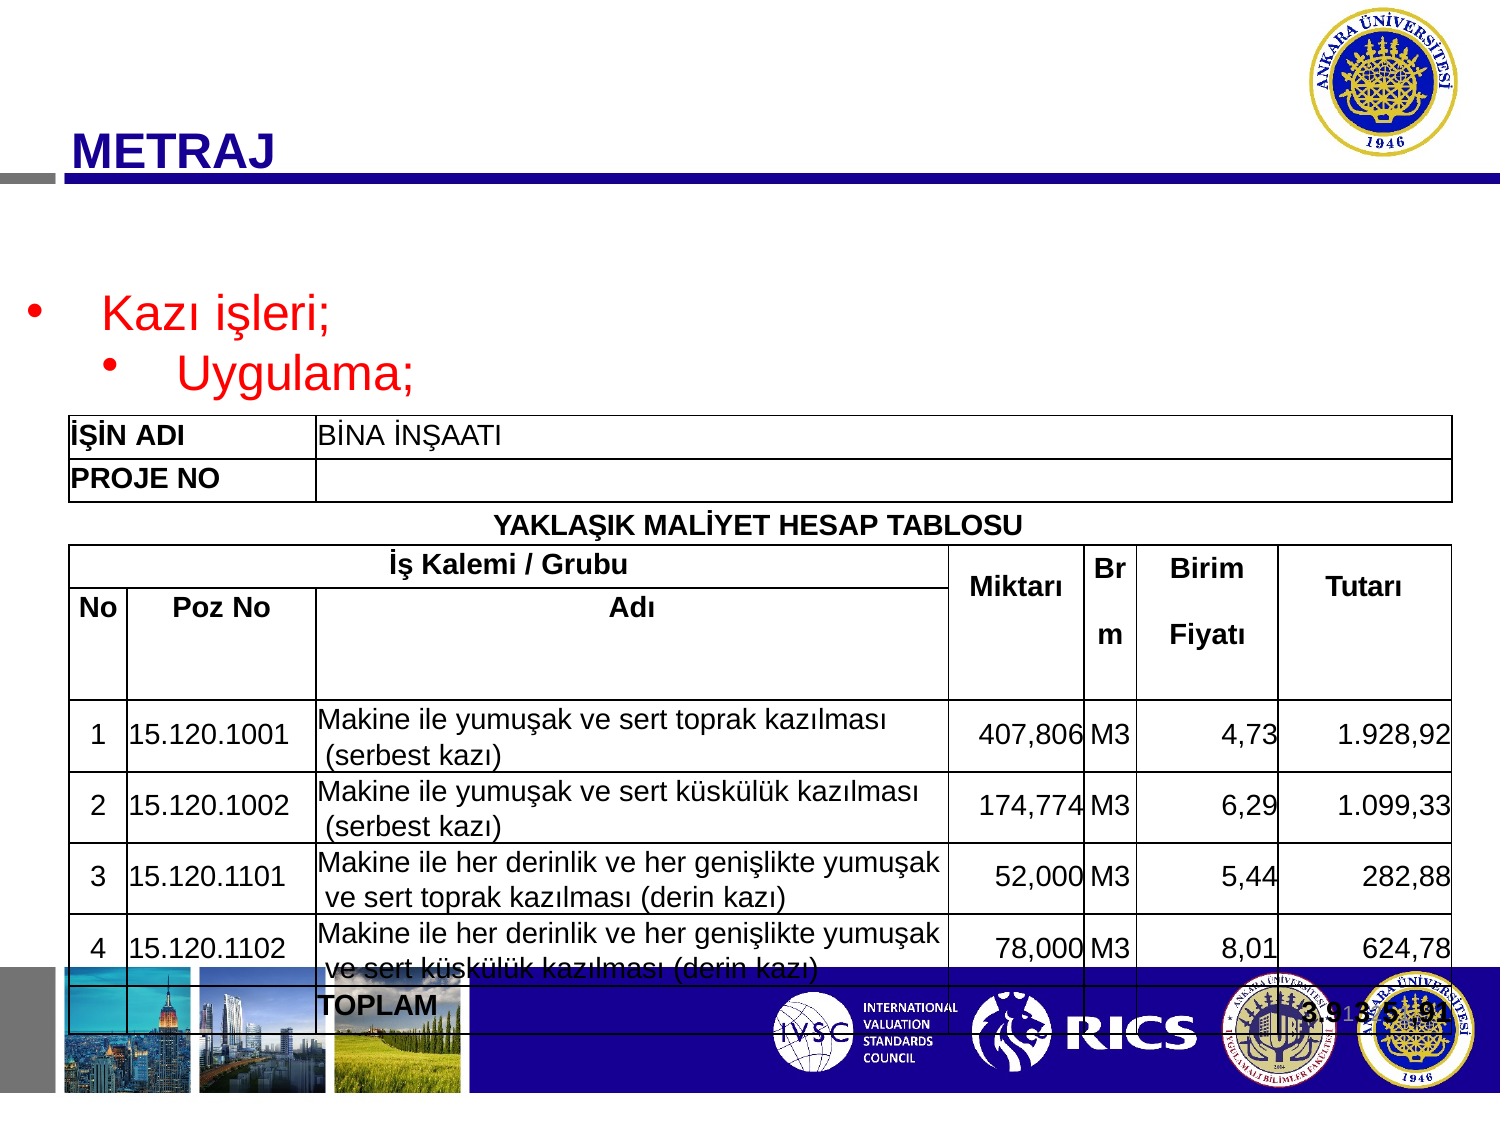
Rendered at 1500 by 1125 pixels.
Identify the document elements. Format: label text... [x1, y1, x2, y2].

table_cell M3 [1085, 915, 1136, 985]
table_cell 3 [70, 844, 126, 913]
picture [0, 0, 1500, 1125]
table_cell 1 [70, 701, 126, 771]
table_cell M3 [1085, 773, 1136, 842]
table_cell Poz No [128, 589, 315, 699]
text_box YAKLAŞIK MALİYET HESAP TABLOSU [490, 503, 1033, 541]
table_cell 78,000 [949, 915, 1083, 985]
table_header Tutarı [1279, 546, 1451, 699]
table_cell 15.120.1102 [128, 915, 315, 985]
table_cell 4 [70, 915, 126, 985]
table_cell [128, 987, 315, 1033]
table_header Miktarı [949, 546, 1083, 699]
table_cell Adı [317, 589, 948, 699]
table_cell 8,01 [1137, 915, 1277, 985]
table_header İş Kalemi / Grubu [70, 546, 948, 587]
table_cell [1137, 987, 1277, 1033]
table_cell PROJE NO [70, 460, 315, 501]
table_cell 1.099,33 [1279, 773, 1451, 842]
table_cell M3 [1085, 701, 1136, 771]
table_cell 407,806 [949, 701, 1083, 771]
text_box Kazı işleri; Uygulama; [24, 278, 418, 401]
table_cell Makine ile her derinlik ve her genişlikte yumuşak ve sert küskülük kazılması (derin kazı) [317, 915, 948, 985]
table_header Birim Fiyatı [1137, 546, 1277, 699]
table_cell [1085, 987, 1136, 1033]
table_cell M3 [1085, 844, 1136, 913]
table_cell 4,73 [1137, 701, 1277, 771]
table_header İŞİN ADI [70, 416, 315, 458]
table_cell 3.913251,91 [1279, 987, 1451, 1033]
table_cell Makine ile yumuşak ve sert küskülük kazılması (serbest kazı) [317, 773, 948, 842]
table_cell 2 [70, 773, 126, 842]
table_cell Makine ile yumuşak ve sert toprak kazılması (serbest kazı) [317, 701, 948, 771]
table_cell 624,78 [1279, 915, 1451, 985]
table_cell 15.120.1001 [128, 701, 315, 771]
table_cell [317, 460, 1451, 501]
table_cell [949, 987, 1083, 1033]
table_cell 6,29 [1137, 773, 1277, 842]
table_cell 15.120.1101 [128, 844, 315, 913]
table_cell 174,774 [949, 773, 1083, 842]
table_cell 282,88 [1279, 844, 1451, 913]
table_cell No [70, 589, 126, 699]
table_cell TOPLAM [317, 987, 948, 1033]
table_cell 5,44 [1137, 844, 1277, 913]
table_cell 1.928,92 [1279, 701, 1451, 771]
title METRAJ [69, 116, 314, 307]
table_cell 52,000 [949, 844, 1083, 913]
table_cell [70, 987, 126, 1033]
table_header BİNA İNŞAATI [317, 416, 1451, 458]
table_cell 15.120.1002 [128, 773, 315, 842]
table_header Br m [1085, 546, 1136, 699]
table_cell Makine ile her derinlik ve her genişlikte yumuşak ve sert toprak kazılması (derin kazı) [317, 844, 948, 913]
